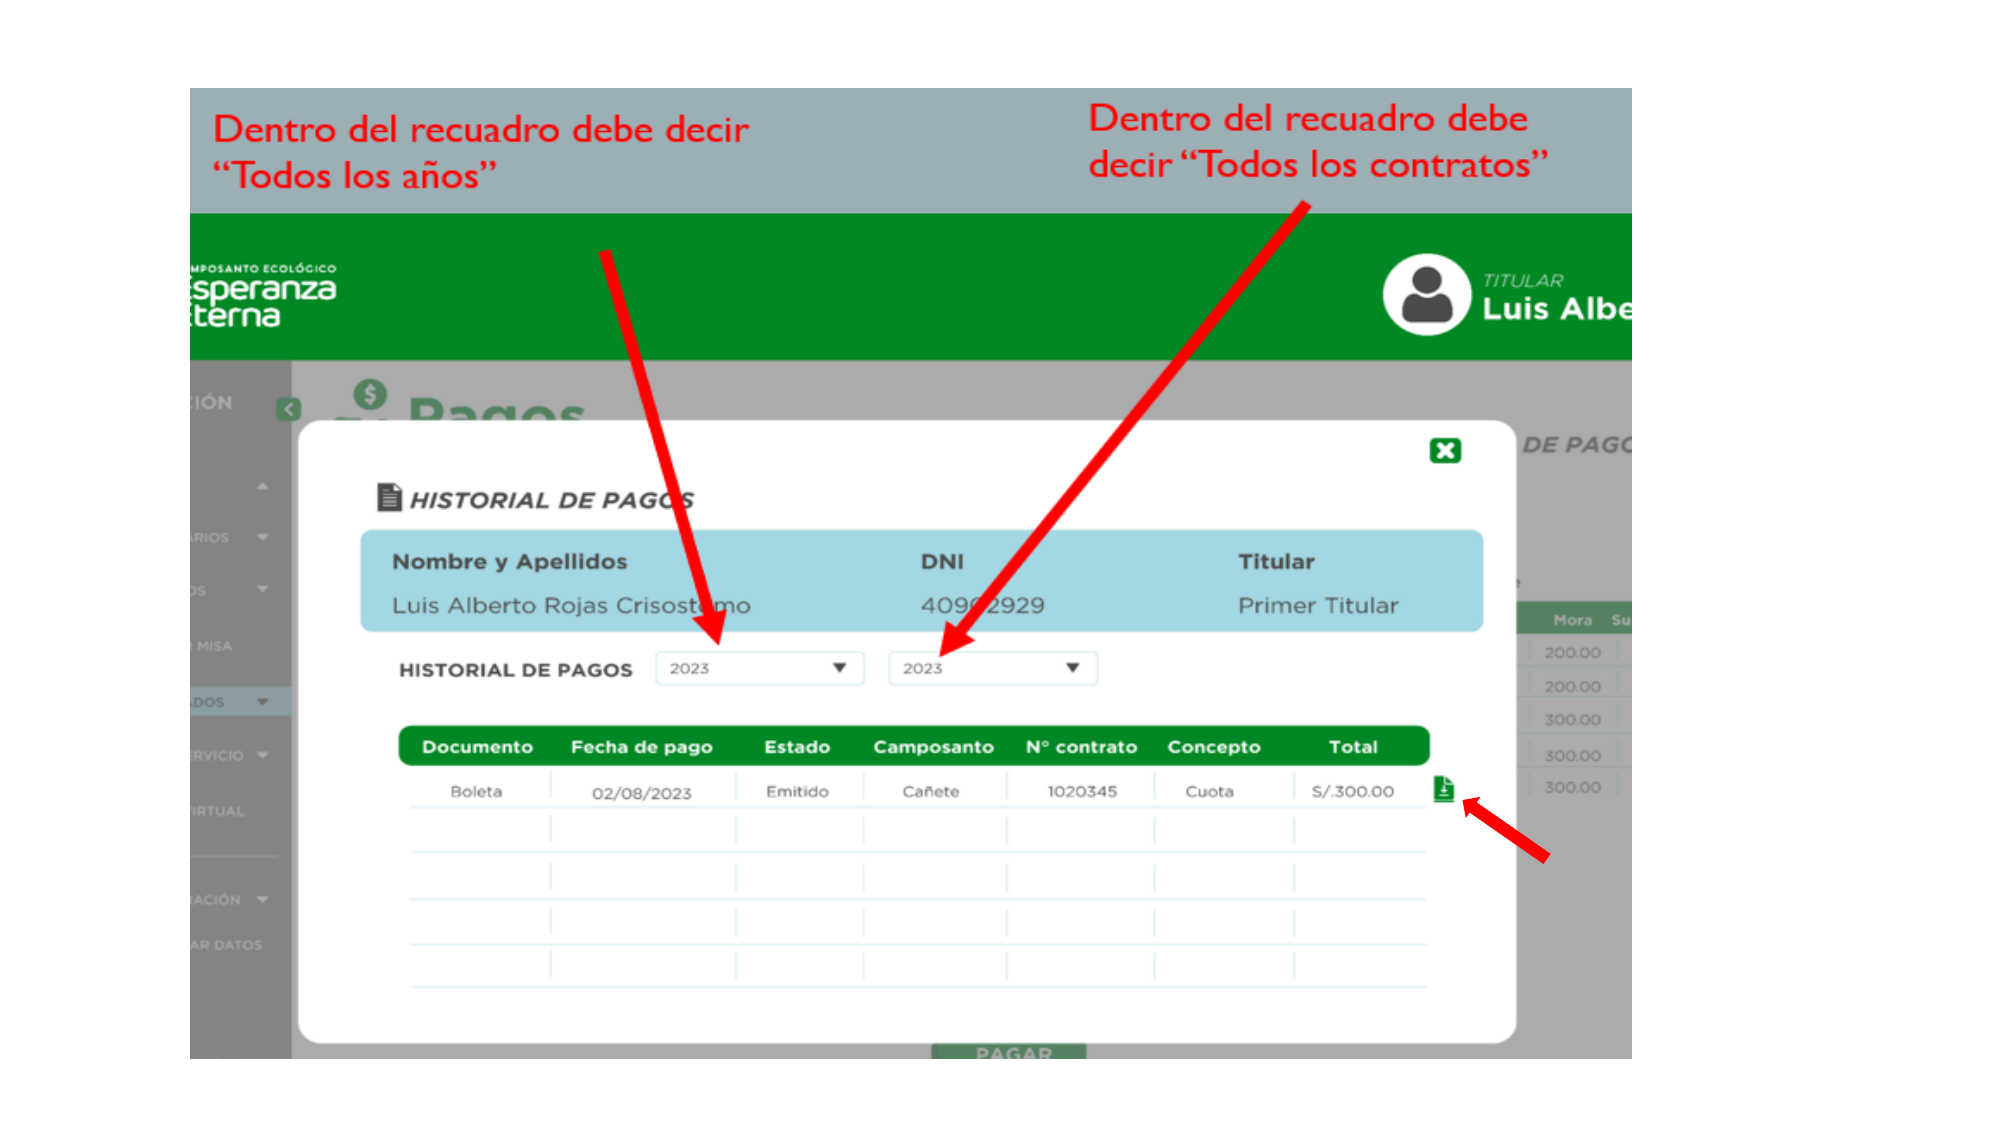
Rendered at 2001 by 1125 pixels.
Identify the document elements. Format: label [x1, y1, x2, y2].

picture [190, 88, 1632, 1059]
